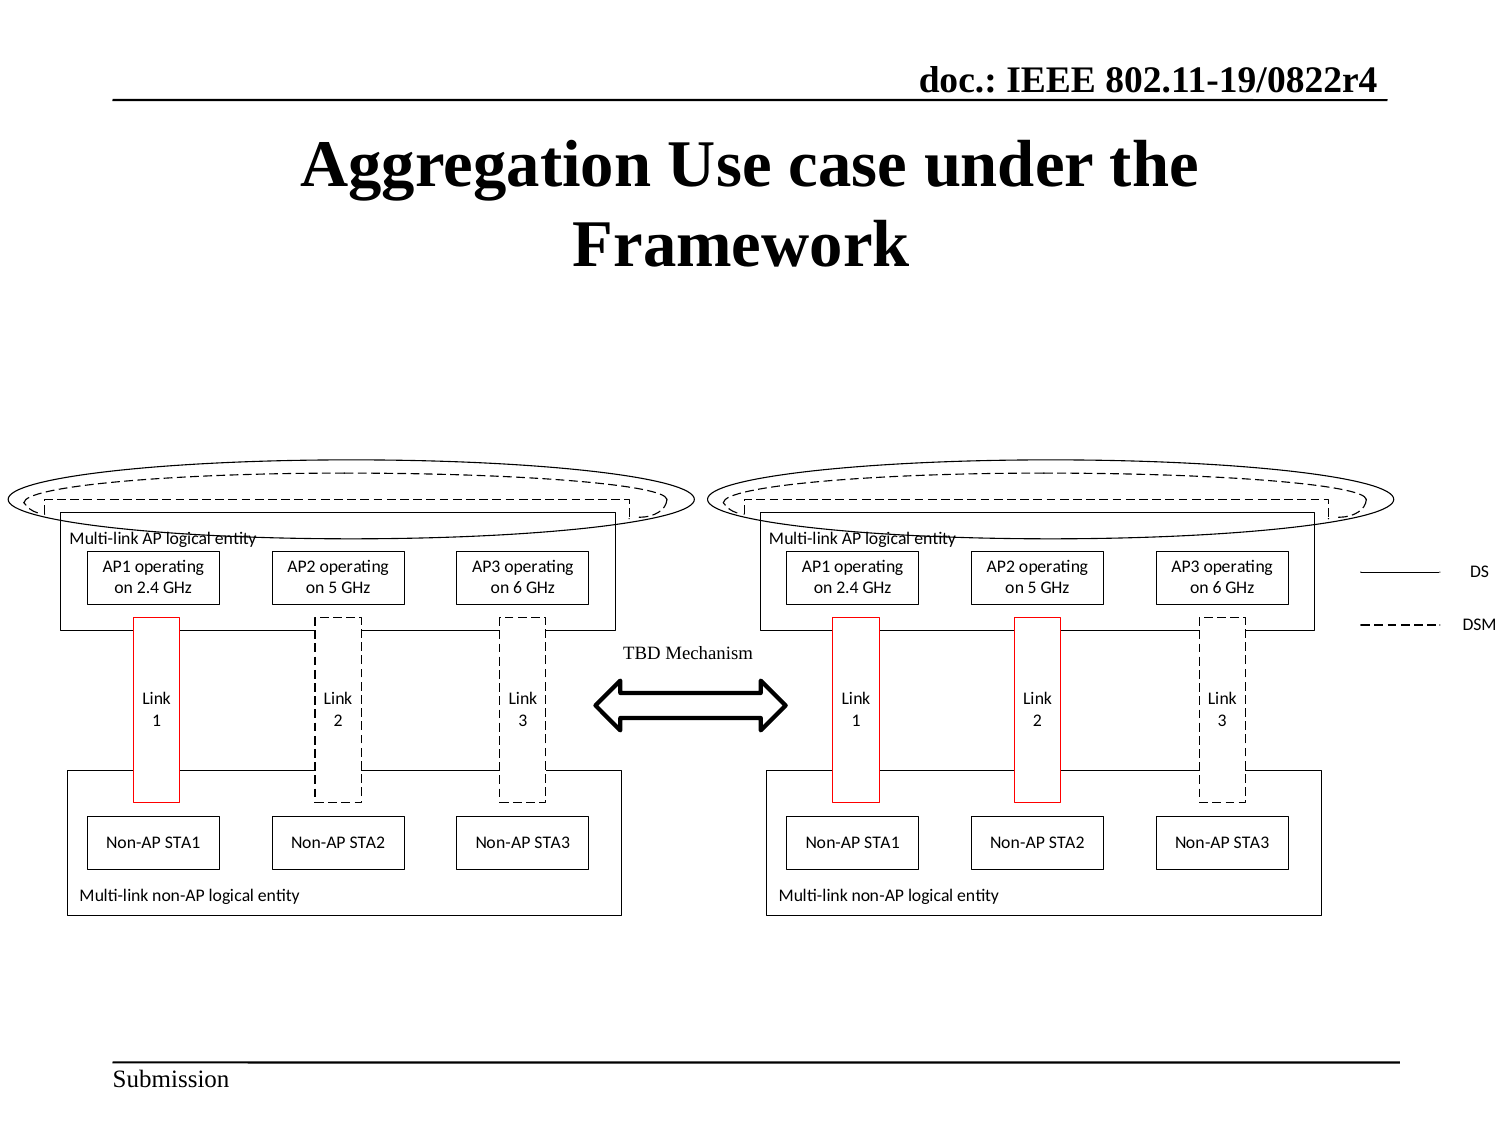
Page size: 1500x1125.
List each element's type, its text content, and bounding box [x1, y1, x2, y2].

picture [5, 457, 1500, 918]
title Aggregation Use case under the Framework [112, 112, 1388, 288]
